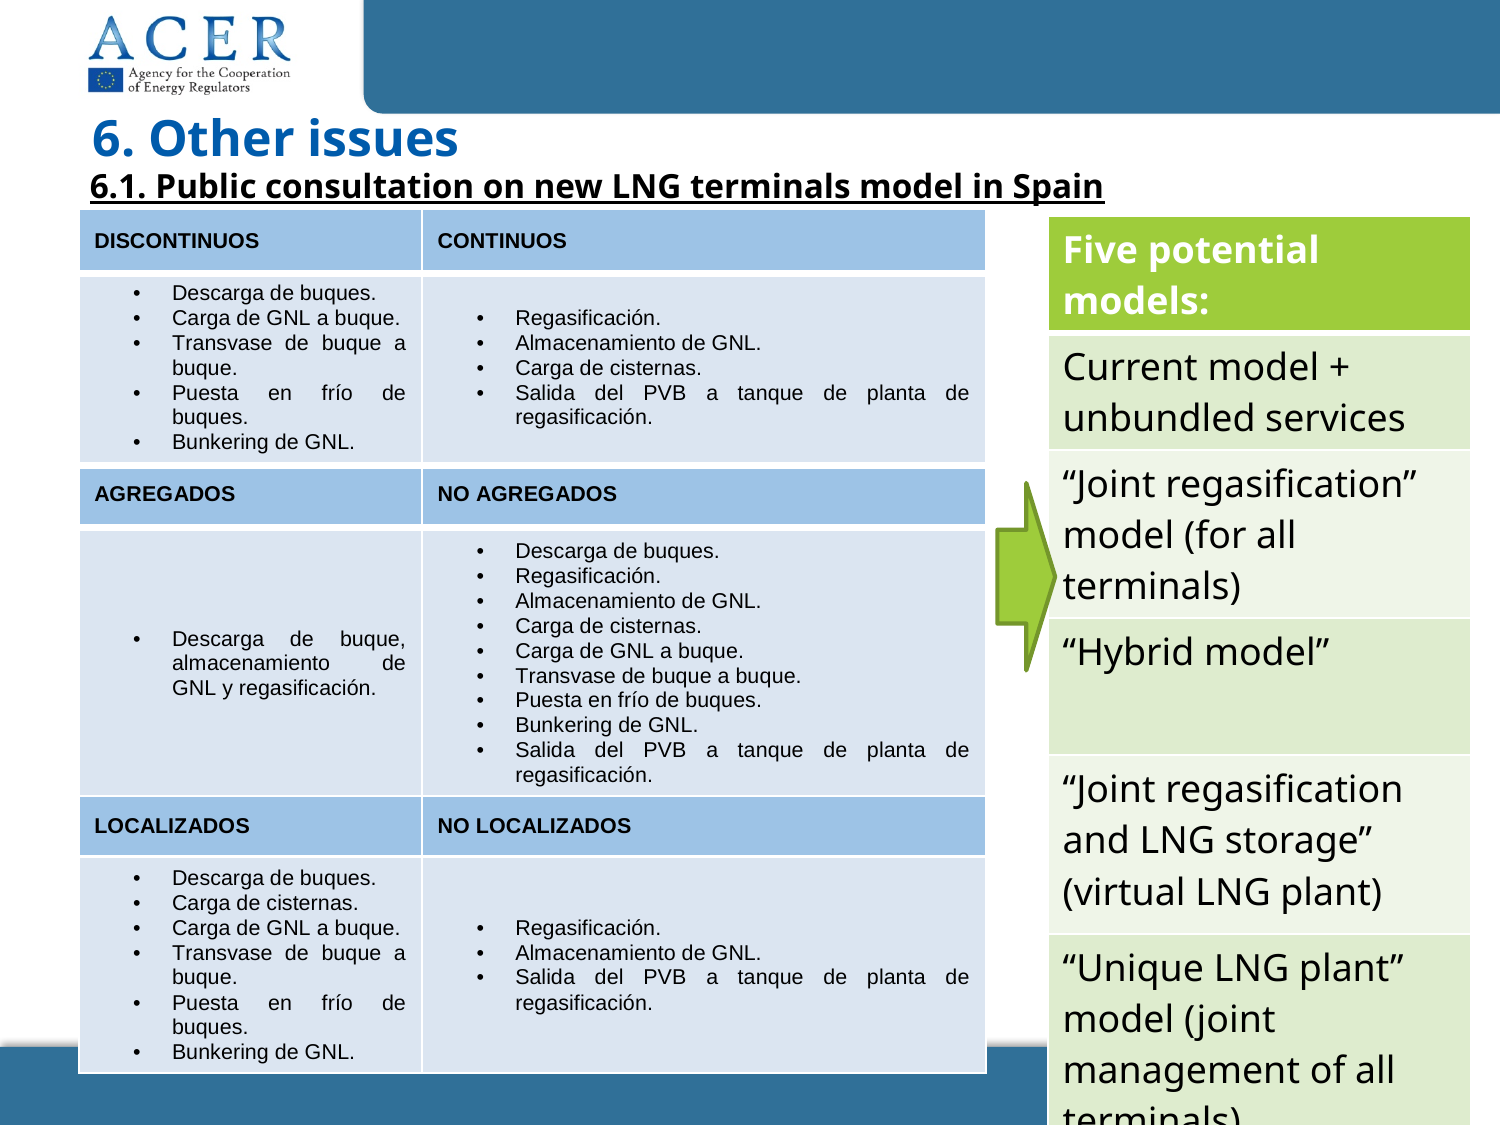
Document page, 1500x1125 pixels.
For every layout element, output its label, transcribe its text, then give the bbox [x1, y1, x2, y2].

text_box [1001, 480, 1058, 673]
table_cell Current model + unbundled services [1049, 336, 1470, 449]
picture [77, 208, 996, 1103]
picture [67, 0, 308, 110]
table_cell “Unique LNG plant” model (joint management of all terminals) [1049, 935, 1470, 1125]
footer 10 [1472, 1042, 1476, 1102]
table_header Five potential models: [1049, 217, 1470, 330]
table_cell “Joint regasification and LNG storage” (virtual LNG plant) [1049, 756, 1470, 933]
text_box 6.1. Public consultation on new LNG terminals model in Spain [0, 157, 1303, 258]
table_cell “Joint regasification” model (for all terminals) [1049, 451, 1470, 617]
title 6. Other issues [77, 105, 1364, 164]
table_cell “Hybrid model” [1049, 619, 1470, 754]
